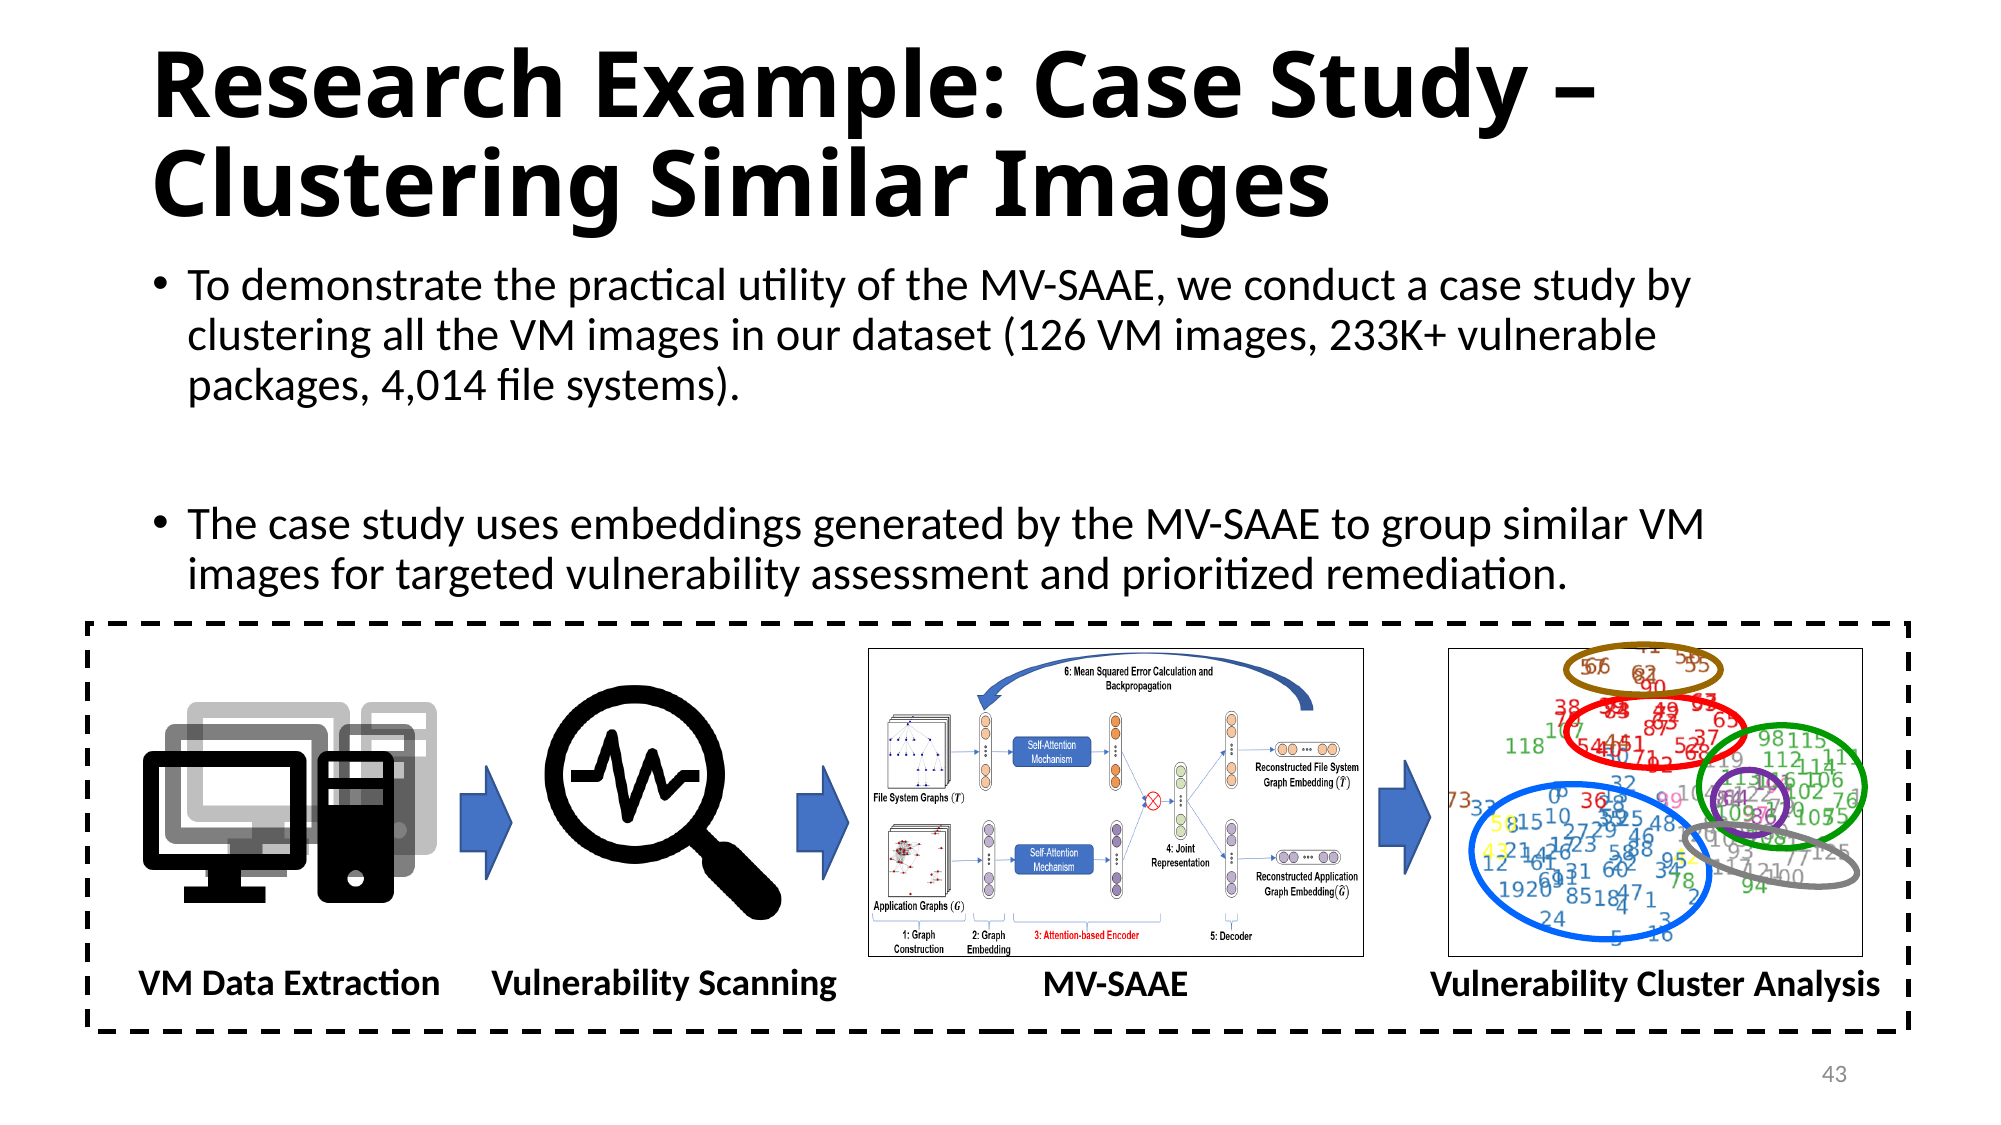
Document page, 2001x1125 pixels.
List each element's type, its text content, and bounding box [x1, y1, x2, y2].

slide_number 43 [1412, 1042, 1863, 1103]
list To demonstrate the practical utility of the MV-SAAE, we conduct a case study by clustering all the VM images in our dataset (126 VM images, 233K+ vulnerable packages, 4,014 file systems). The case study uses embeddings generated by the MV-SAAE to group similar VM images for targeted vulnerability assessment and prioritized remediation. [137, 252, 1863, 611]
picture [868, 648, 1364, 957]
title Research Example: Case Study – Clustering Similar Images [135, 29, 1861, 247]
text_box [1378, 759, 1432, 875]
text_box MV-SAAE [1027, 957, 1204, 1012]
text_box Vulnerability Cluster Analysis [1415, 951, 1897, 1012]
picture [1448, 648, 1863, 957]
text_box [87, 622, 1909, 1033]
text_box [459, 765, 513, 881]
picture [137, 647, 442, 957]
picture [521, 660, 808, 945]
text_box [808, 765, 850, 881]
text_box Vulnerability Scanning [476, 951, 853, 1011]
text_box VM Data Extraction [123, 951, 456, 1011]
